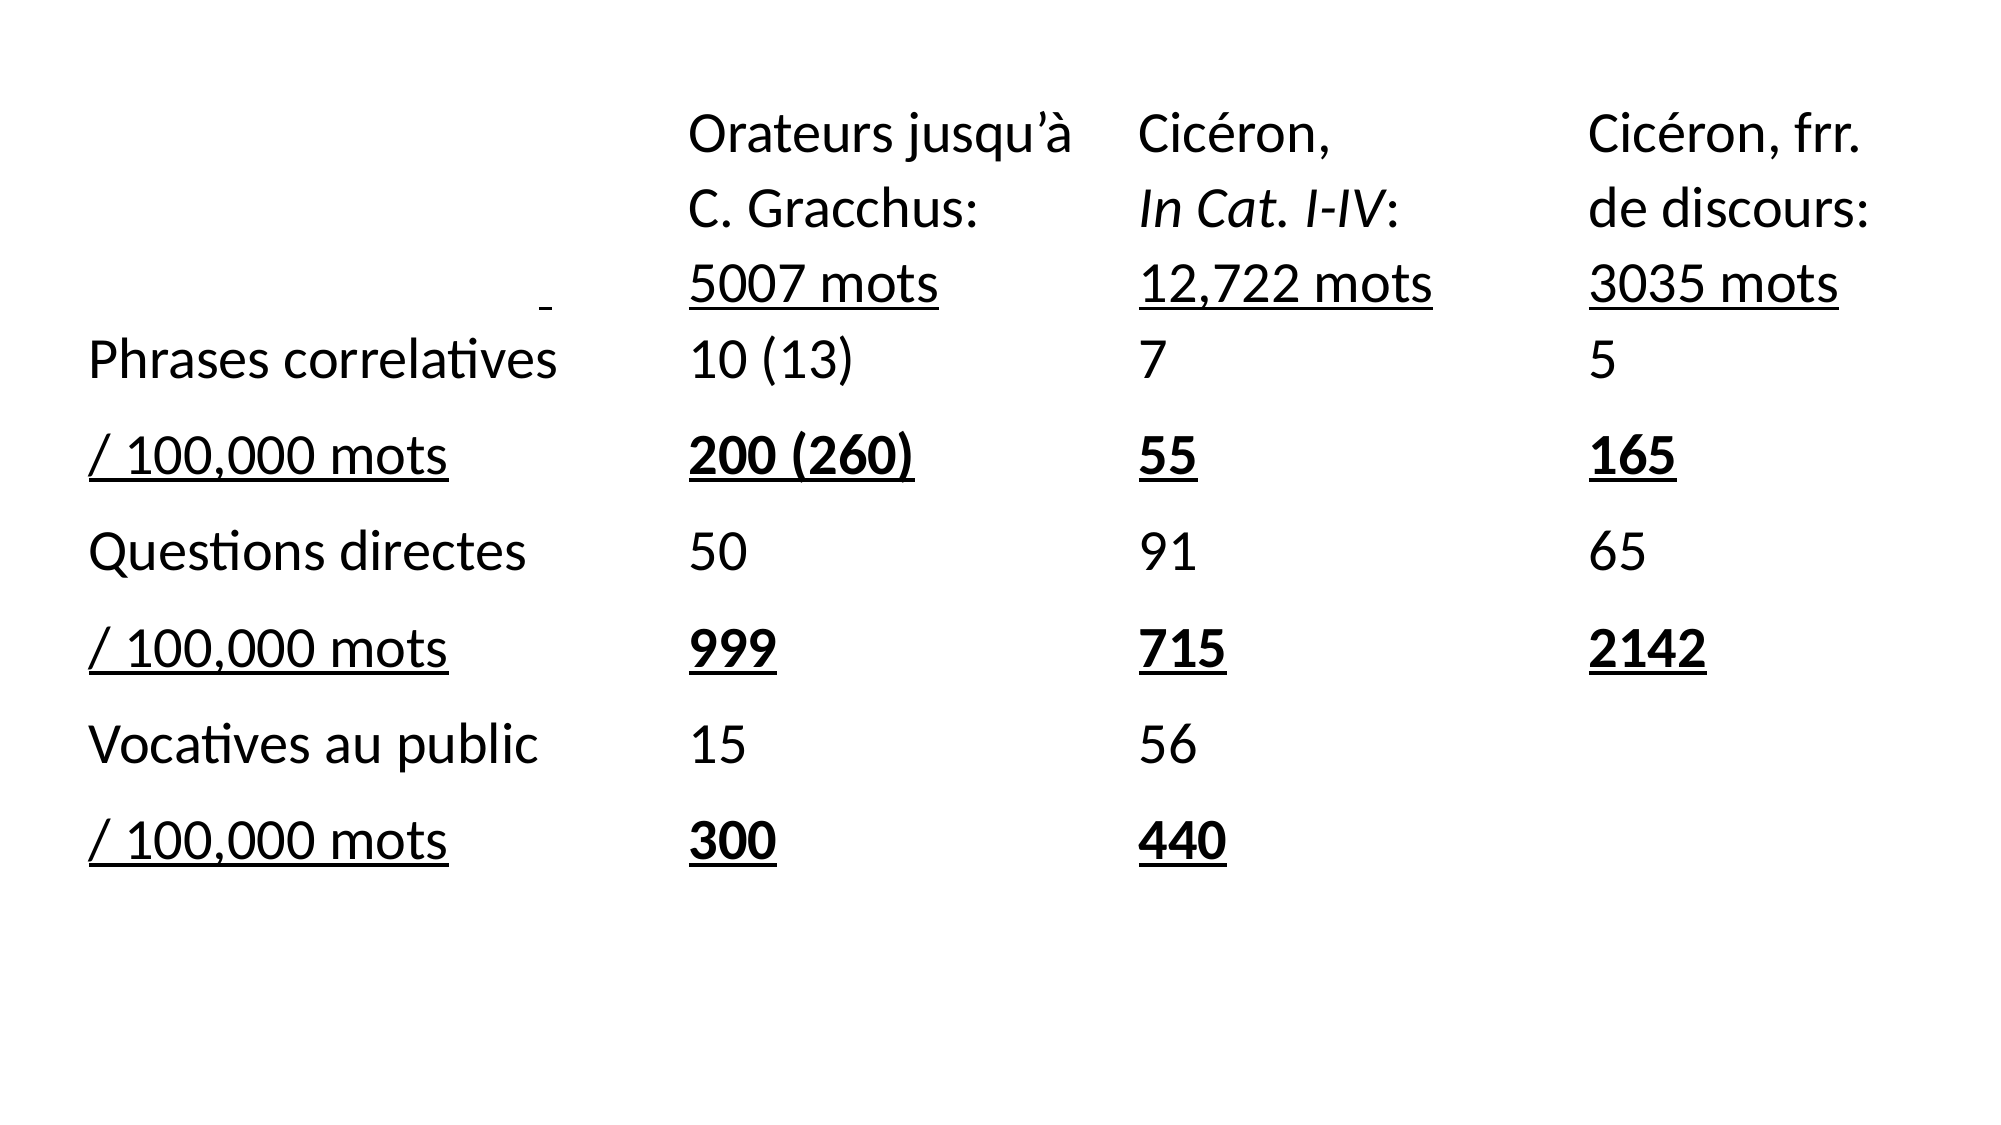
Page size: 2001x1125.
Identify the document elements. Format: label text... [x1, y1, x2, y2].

list Orateurs jusqu’à Cicéron, Cicéron, frr. C. Gracchus: In Cat. I-IV: de discours: 5007 mots 12,722 mots 3035 mots Phrases correlatives 10 (13) 7 5 / 100,000 mots 200 (260) 55 165 Questions directes 50 91 65 / 100,000 mots 999 715 2142 Vocatives au public 15 56 / 100,000 mots 300 440 [73, 80, 1925, 1125]
